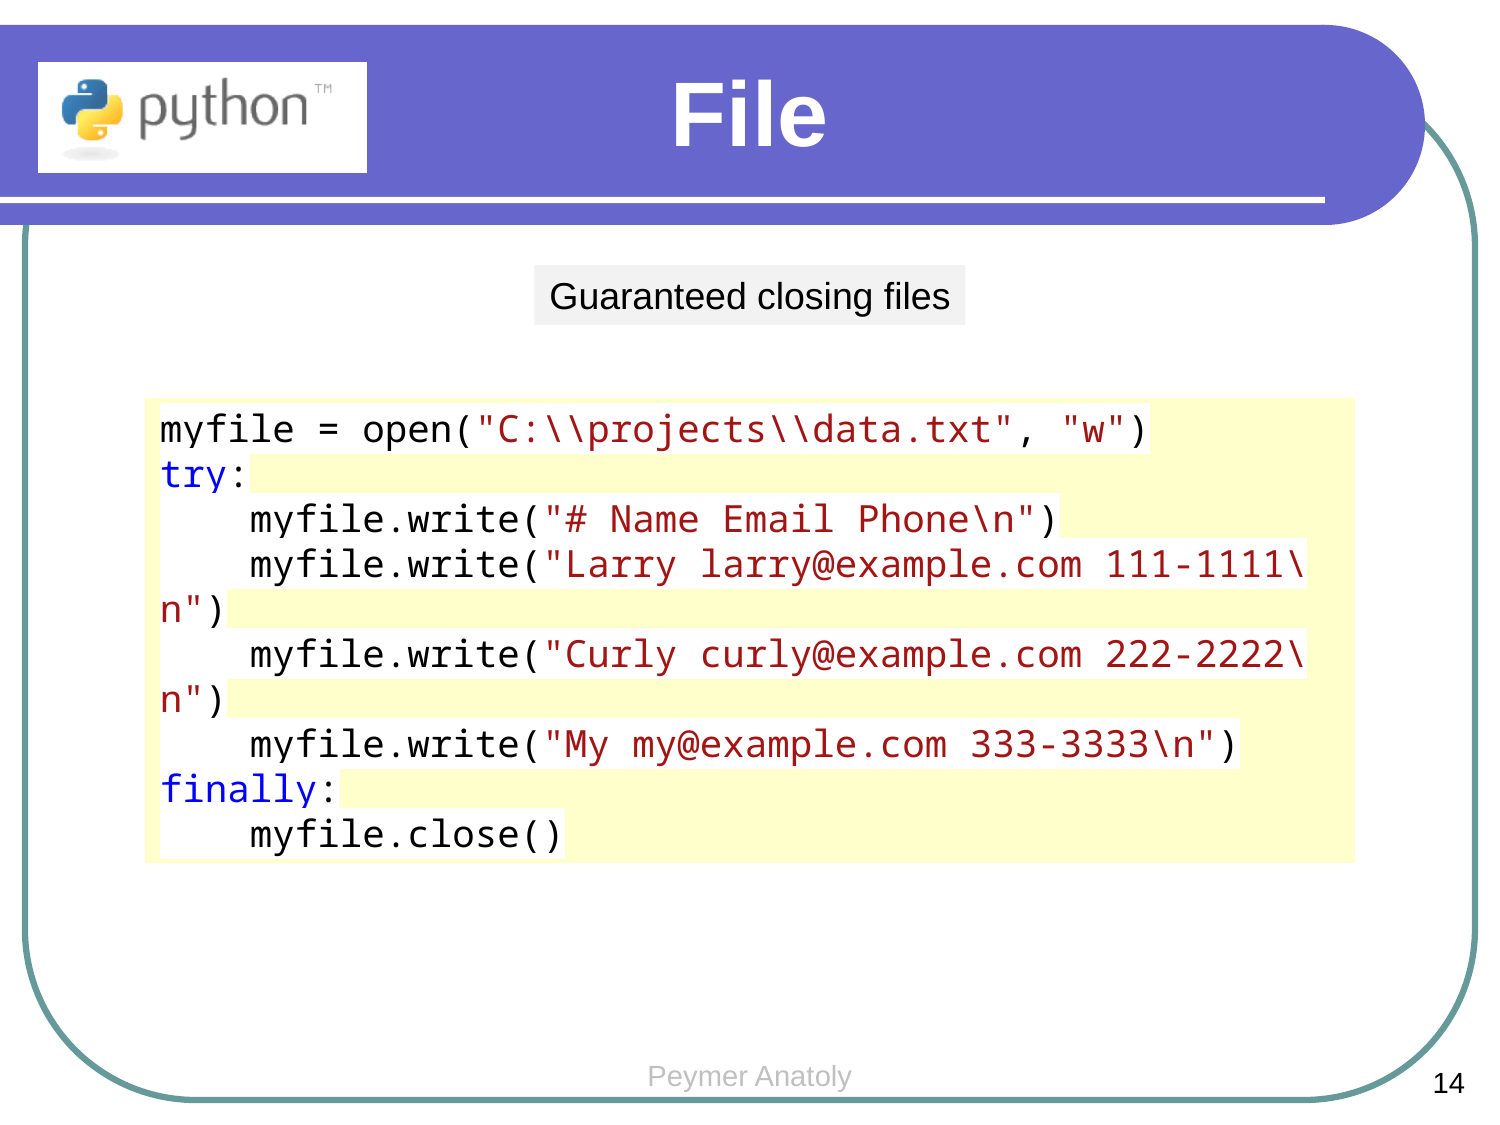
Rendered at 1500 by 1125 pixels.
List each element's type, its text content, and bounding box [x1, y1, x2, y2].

slide_number 14 [1379, 1056, 1481, 1108]
text_box [0, 24, 1321, 225]
text_box Guaranteed closing files [534, 265, 966, 325]
text_box File [573, 40, 927, 179]
text_box myfile = open("C:\\projects\\data.txt", "w") try: myfile.write("# Name Email Phone\n") myfile.write("Larry larry@example.com 111-1111\n") myfile.write("Curly curly@example.com 222-2222\n") myfile.write("My my@example.com 333-3333\n") finally: myfile.close() [145, 398, 1355, 863]
text_box [24, 125, 1475, 1101]
picture [37, 62, 368, 174]
text_box [375, 37, 1325, 98]
text_box [1224, 24, 1426, 225]
